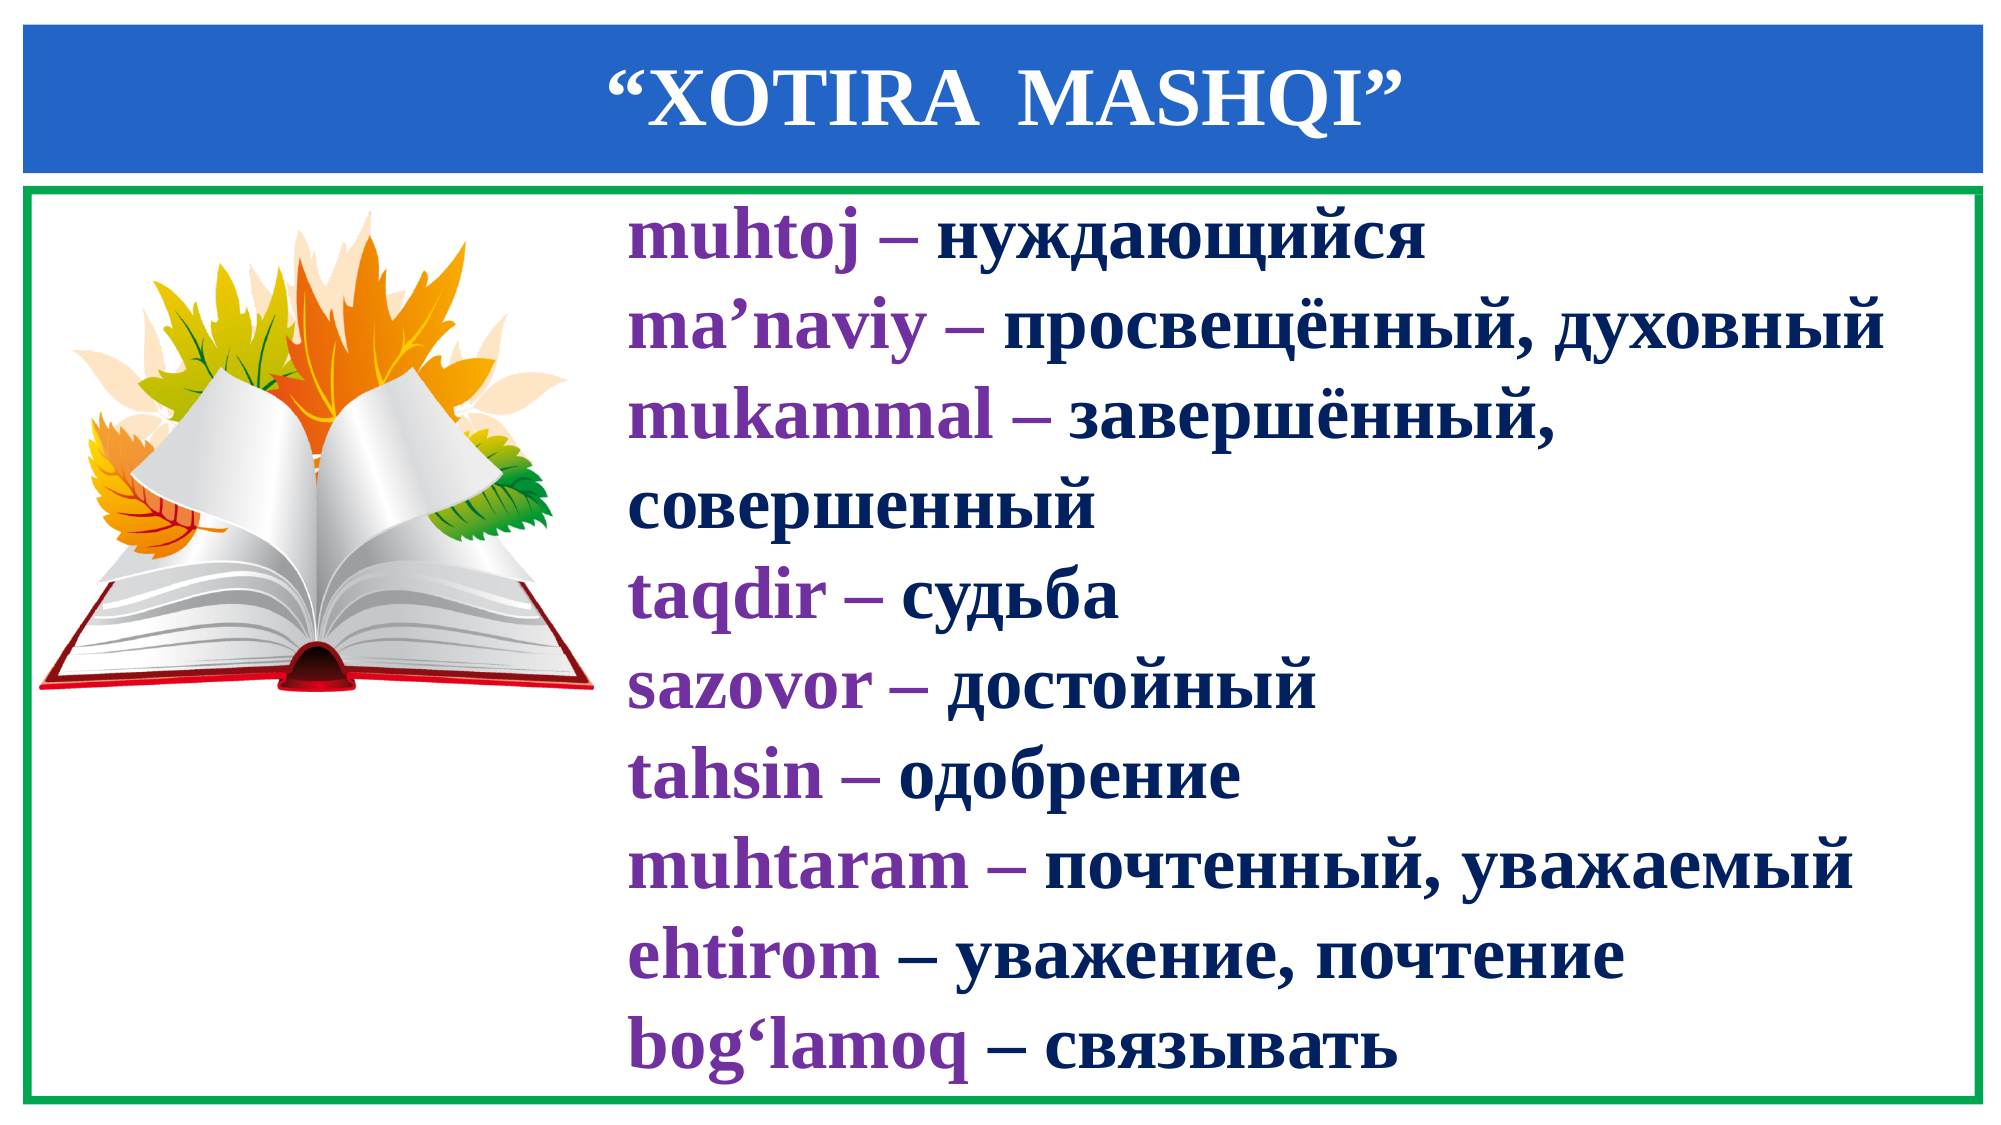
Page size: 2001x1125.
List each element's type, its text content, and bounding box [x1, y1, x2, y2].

text_box “XOTIRA MASHQI” [226, 35, 1786, 150]
text_box muhtoj – нуждающийся ma’naviy – просвещённый, духовный mukammal – завершённый, совершенный taqdir – судьба sazovor – достойный tahsin – одобрение muhtaram – почтенный, уважаемый ehtirom – уважение, почтение bog‘lamoq – связывать [613, 175, 1950, 1125]
picture [38, 210, 594, 692]
